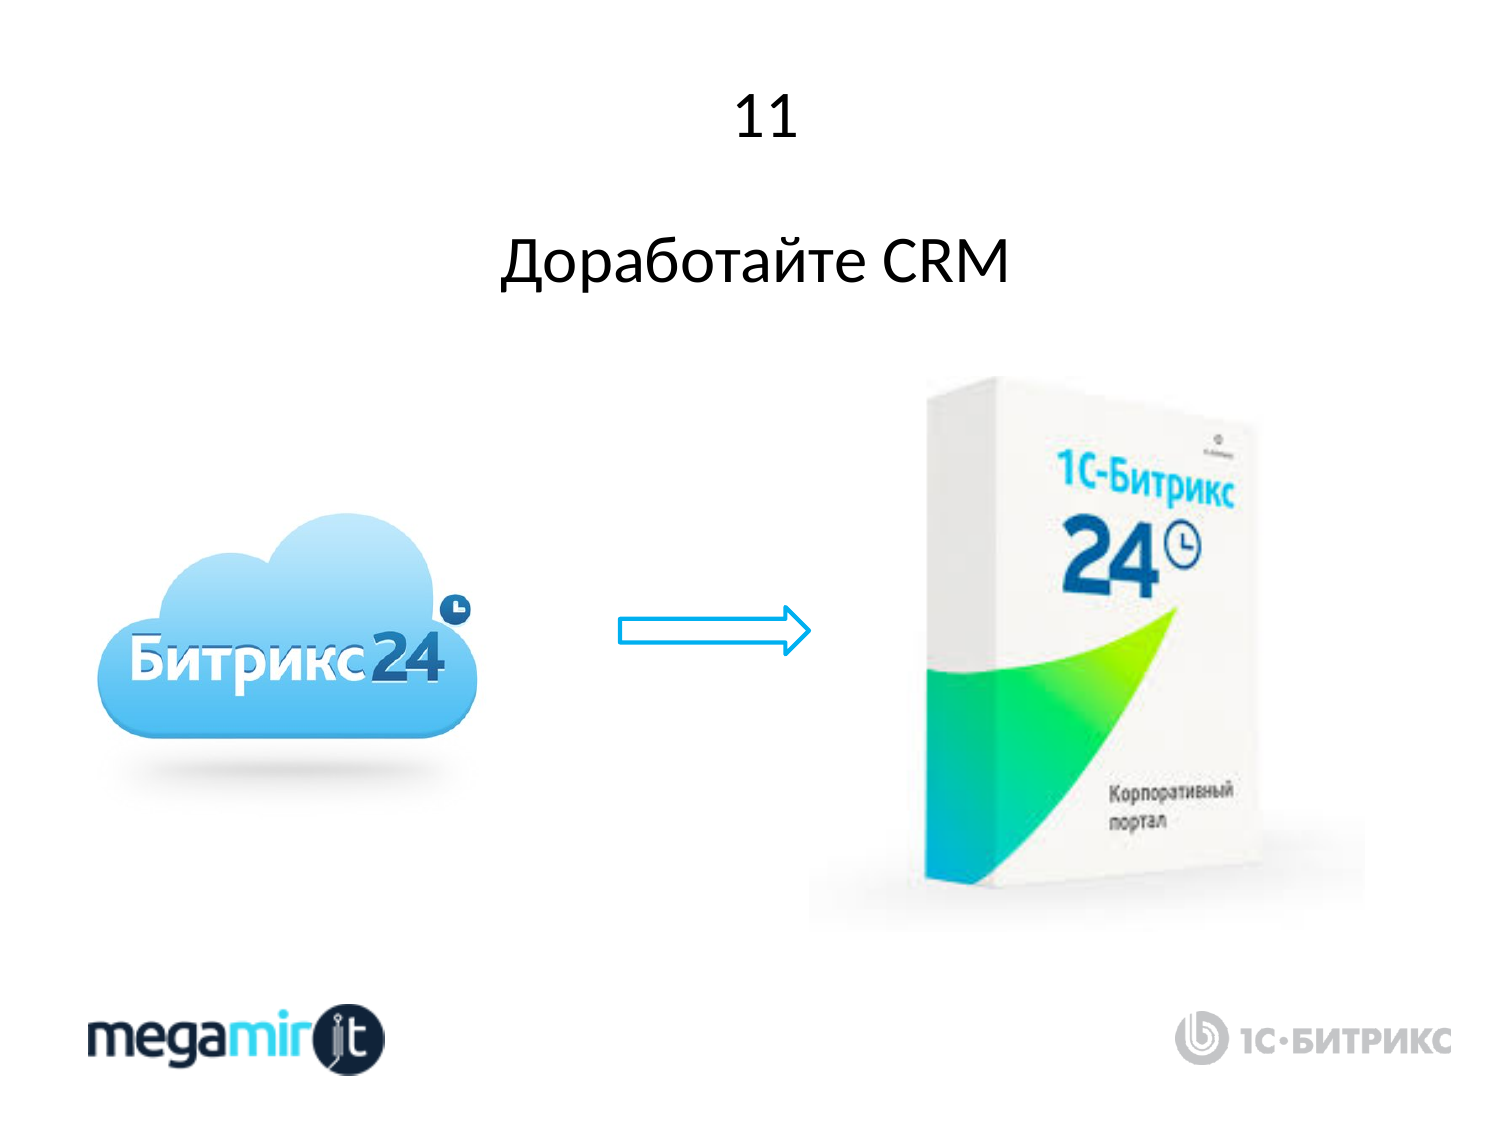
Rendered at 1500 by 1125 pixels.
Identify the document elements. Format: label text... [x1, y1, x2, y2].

picture [808, 376, 1365, 933]
picture [26, 455, 536, 853]
picture [1174, 1011, 1451, 1066]
text_box [617, 605, 803, 657]
text_box 11 [715, 67, 825, 154]
text_box Доработайте CRM [112, 208, 1400, 304]
picture [87, 1004, 386, 1077]
